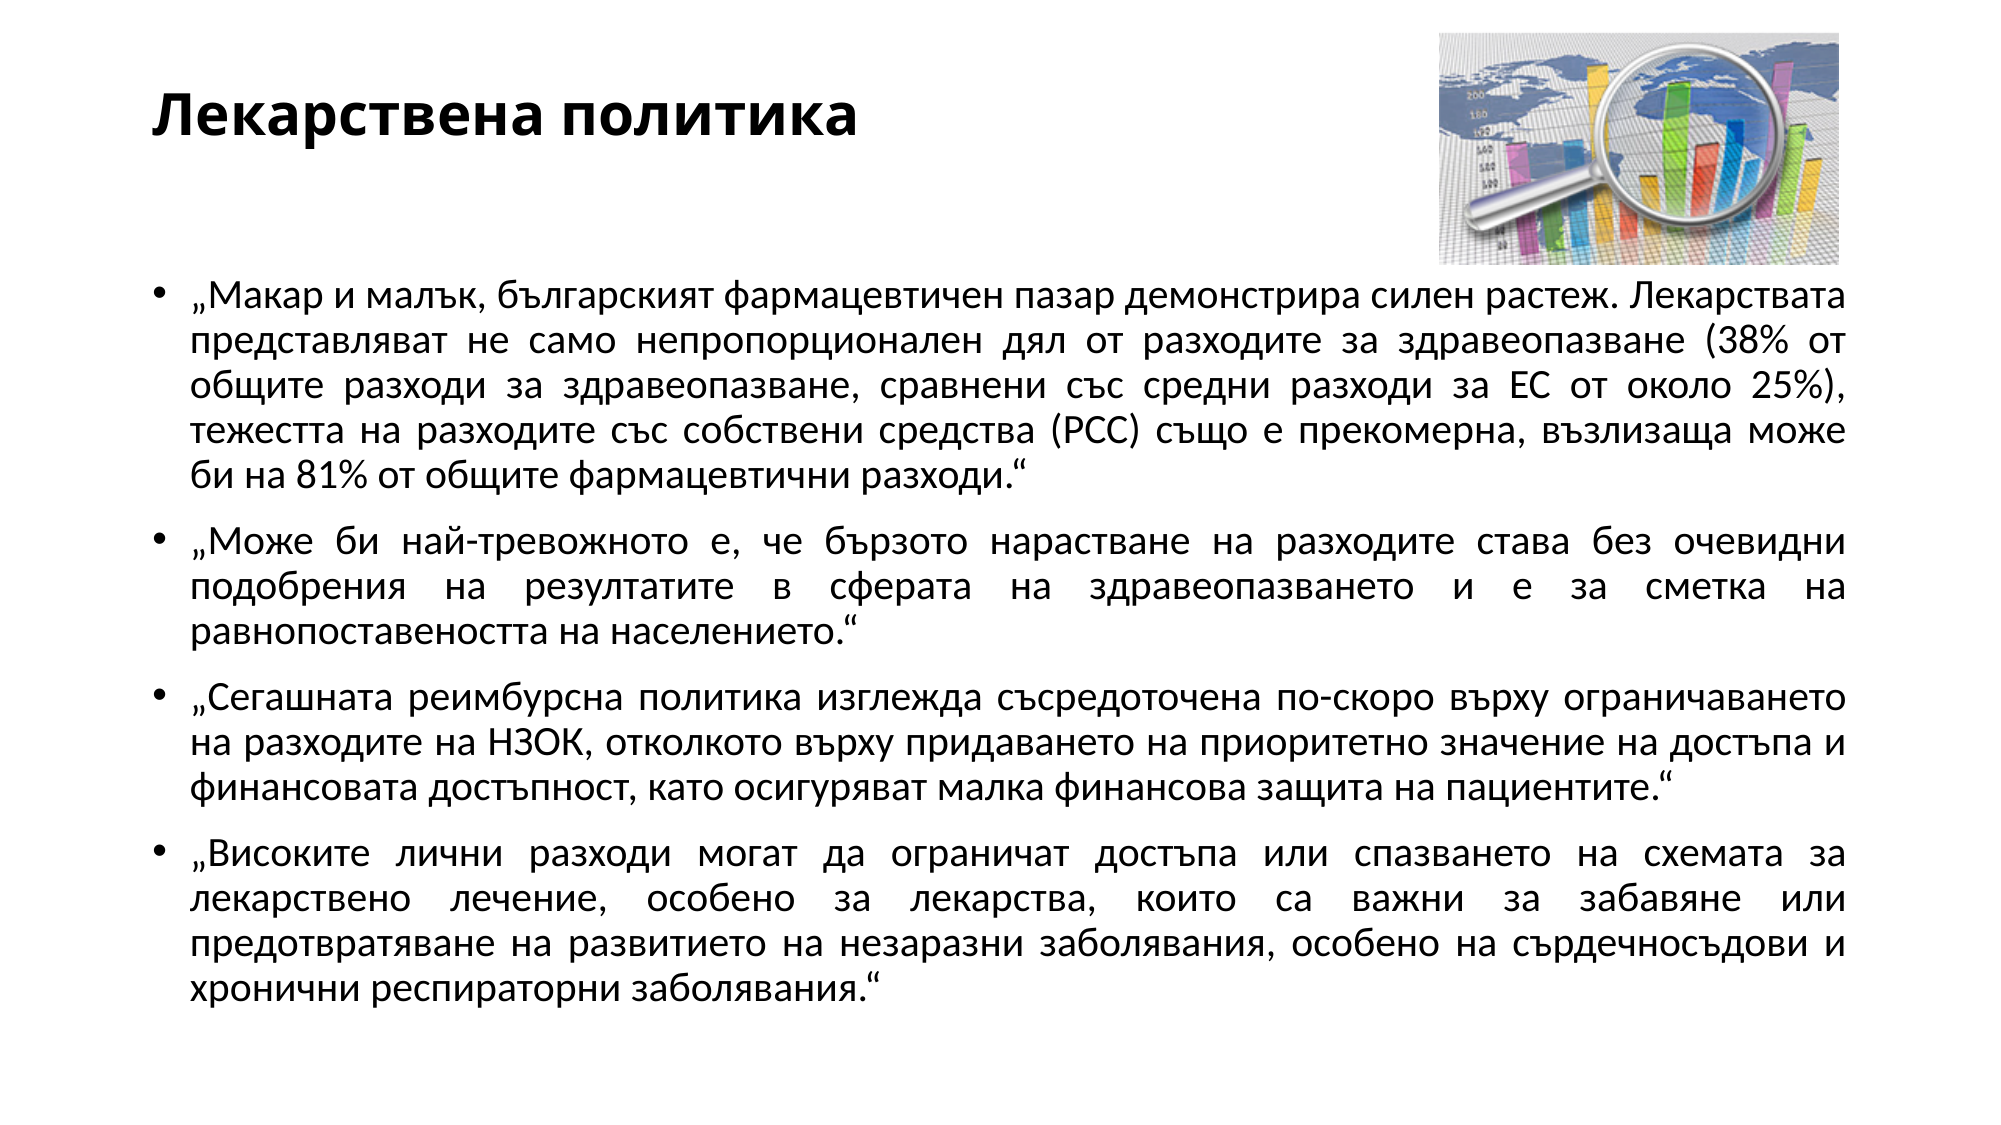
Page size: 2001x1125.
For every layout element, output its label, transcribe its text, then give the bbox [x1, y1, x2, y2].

picture [1439, 30, 1840, 265]
title Лекарствена политика [137, 8, 1863, 226]
list „Макар и малък, българският фармацевтичен пазар демонстрира силен растеж. Лекарствата представляват не само непропорционален дял от разходите за здравеопазване (38% от общите разходи за здравеопазване, сравнени със средни разходи за ЕС от около 25%), тежестта на разходите със собствени средства (РСС) също е прекомерна, възлизаща може би на 81% от общите фармацевтични разходи.“ „Може би най-тревожното е, че бързото нарастване на разходите става без очевидни подобрения на резултатите в сферата на здравеопазването и е за сметка на равнопоставеността на населението.“ „Сегашната реимбурсна политика изглежда съсредоточена по-скоро върху ограничаването на разходите на НЗОК, отколкото върху придаването на приоритетно значение на достъпа и финансовата достъпност, като осигуряват малка финансова защита на пациентите.“ „Високите лични разходи могат да ограничат достъпа или спазването на схемата за лекарствено лечение, особено за лекарства, които са важни за забавяне или предотвратяване на развитието на незаразни заболявания, особено на сърдечносъдови и хронични респираторни заболявания.“ [137, 264, 1863, 1125]
